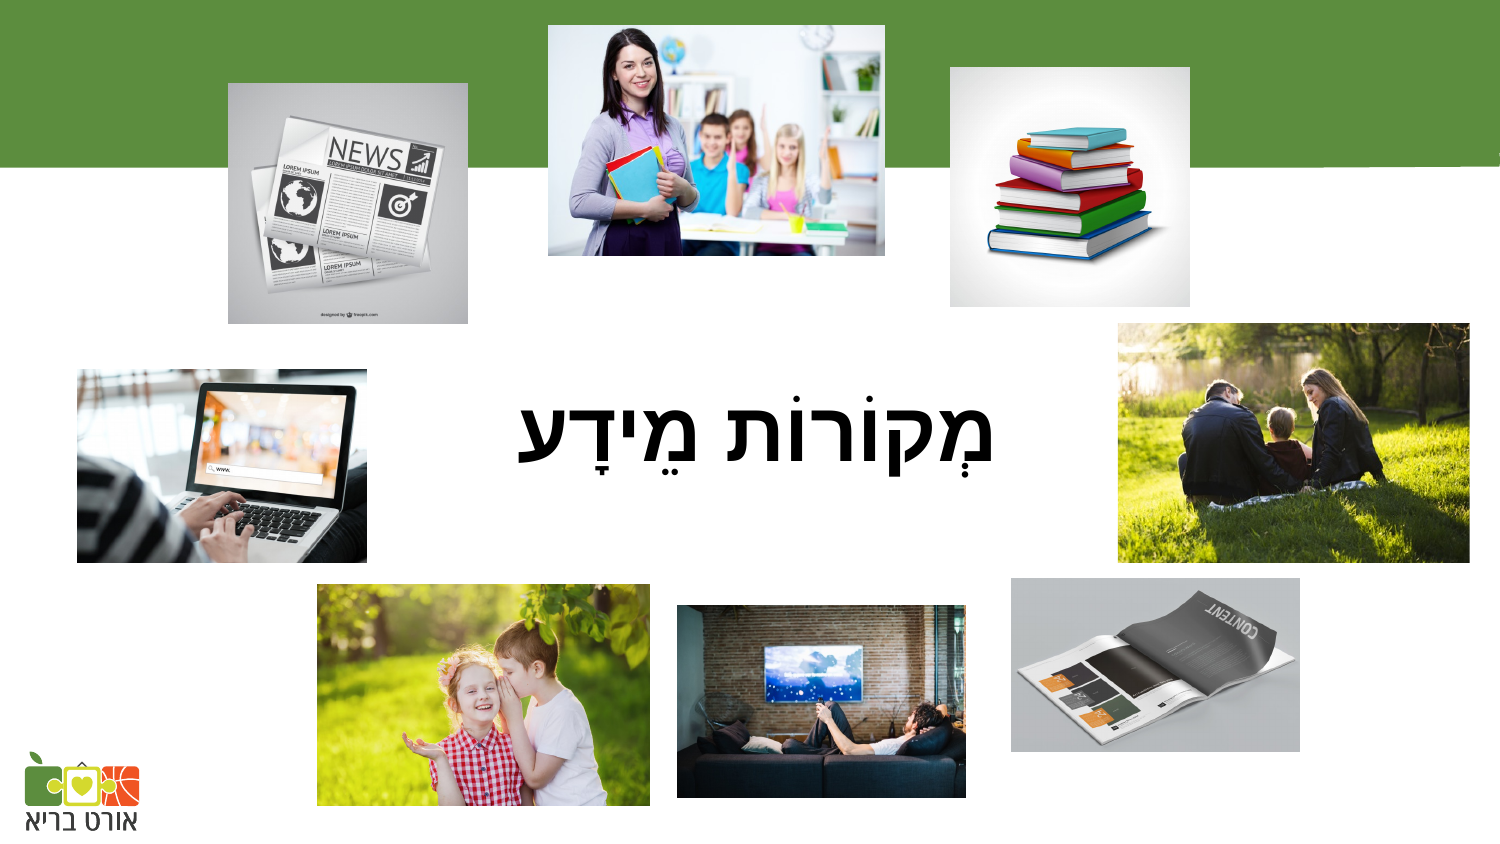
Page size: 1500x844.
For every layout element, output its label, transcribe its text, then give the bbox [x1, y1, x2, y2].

title מְקוֹרוֹת מֵידָע [487, 374, 1013, 469]
picture [1117, 323, 1470, 563]
picture [548, 25, 885, 256]
picture [677, 605, 966, 798]
picture [77, 369, 367, 563]
picture [949, 67, 1190, 307]
picture [1011, 578, 1300, 752]
picture [228, 83, 468, 324]
picture [317, 584, 650, 806]
